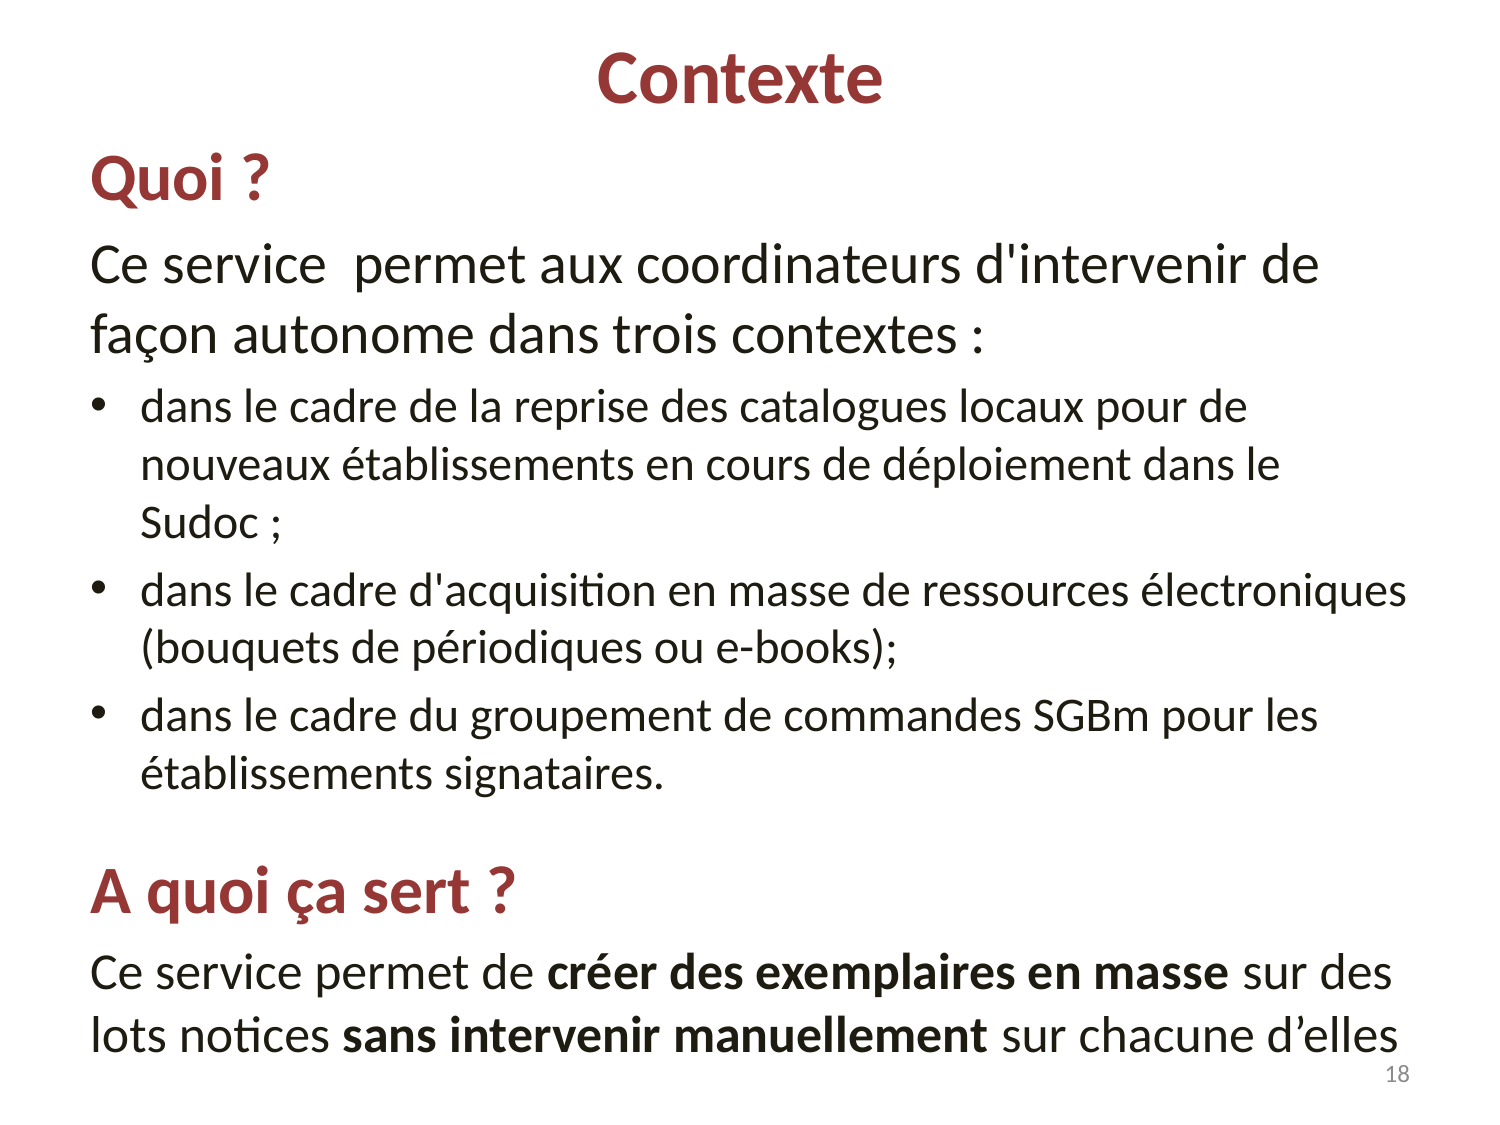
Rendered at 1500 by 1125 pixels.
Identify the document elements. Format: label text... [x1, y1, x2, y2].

slide_number 18 [1074, 1042, 1425, 1103]
list Contexte Quoi ? Ce service permet aux coordinateurs d'intervenir de façon autonome dans trois contextes : dans le cadre de la reprise des catalogues locaux pour de nouveaux établissements en cours de déploiement dans le Sudoc ; dans le cadre d'acquisition en masse de ressources électroniques (bouquets de périodiques ou e-books); dans le cadre du groupement de commandes SGBm pour les établissements signataires. A quoi ça sert ? Ce service permet de créer des exemplaires en masse sur des lots notices sans intervenir manuellement sur chacune d’elles [75, 19, 1425, 1103]
